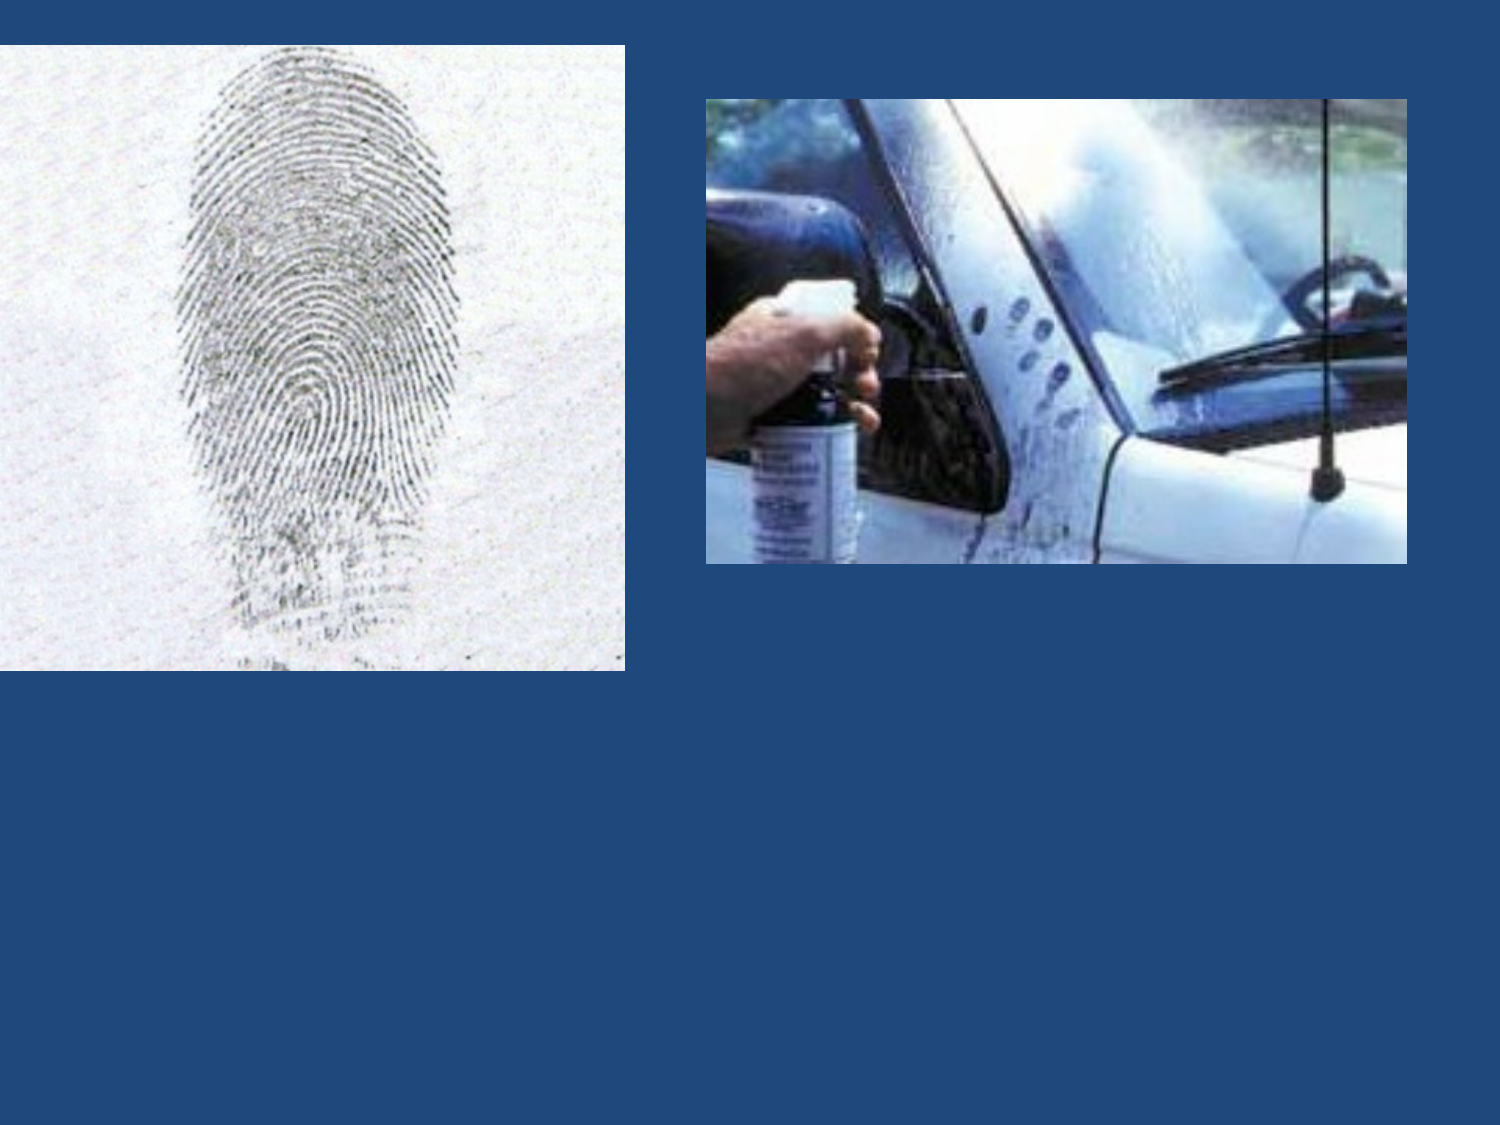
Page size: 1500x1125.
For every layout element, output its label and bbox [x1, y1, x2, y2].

picture [706, 99, 1407, 564]
picture [0, 45, 626, 671]
